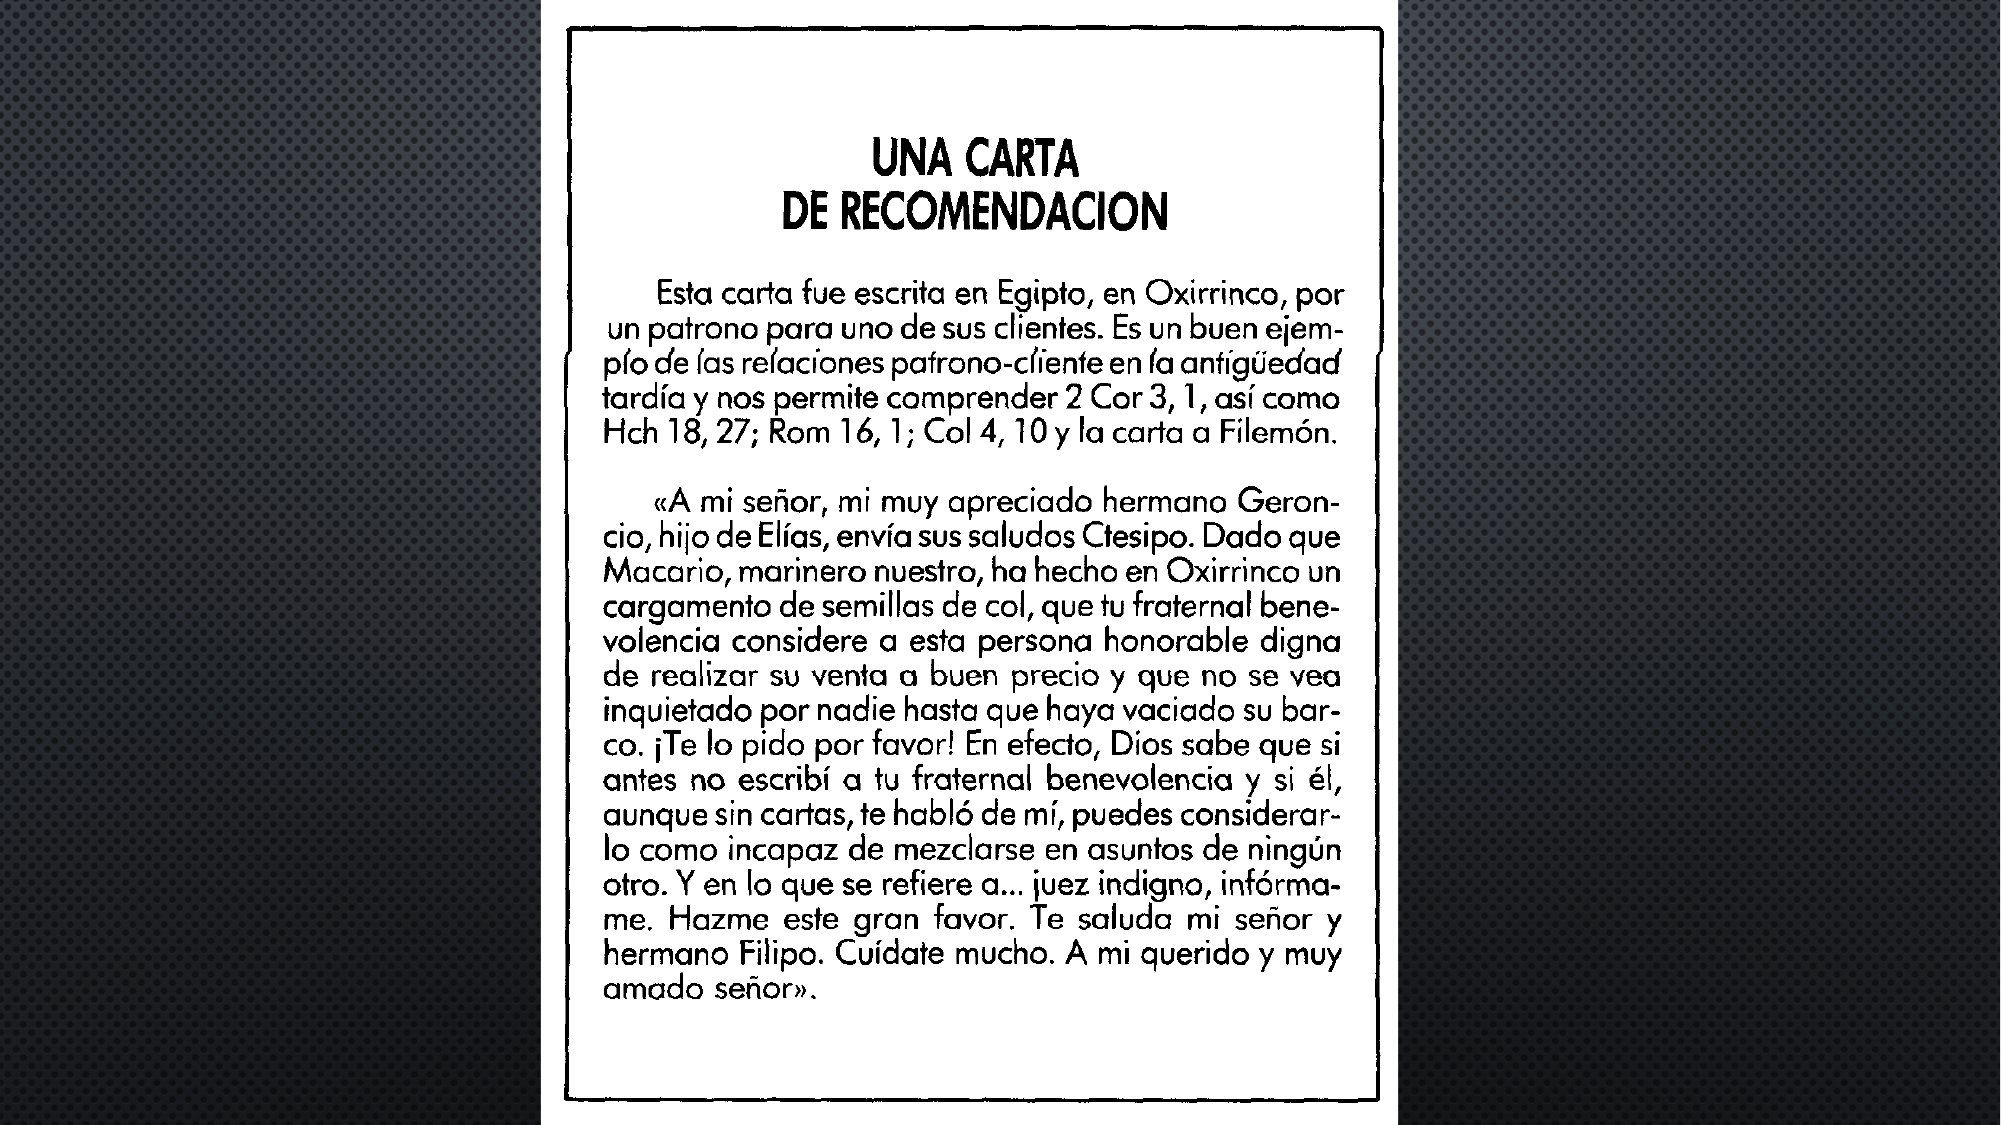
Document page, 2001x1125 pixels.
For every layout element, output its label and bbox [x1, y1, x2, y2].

picture [540, 0, 1399, 1125]
